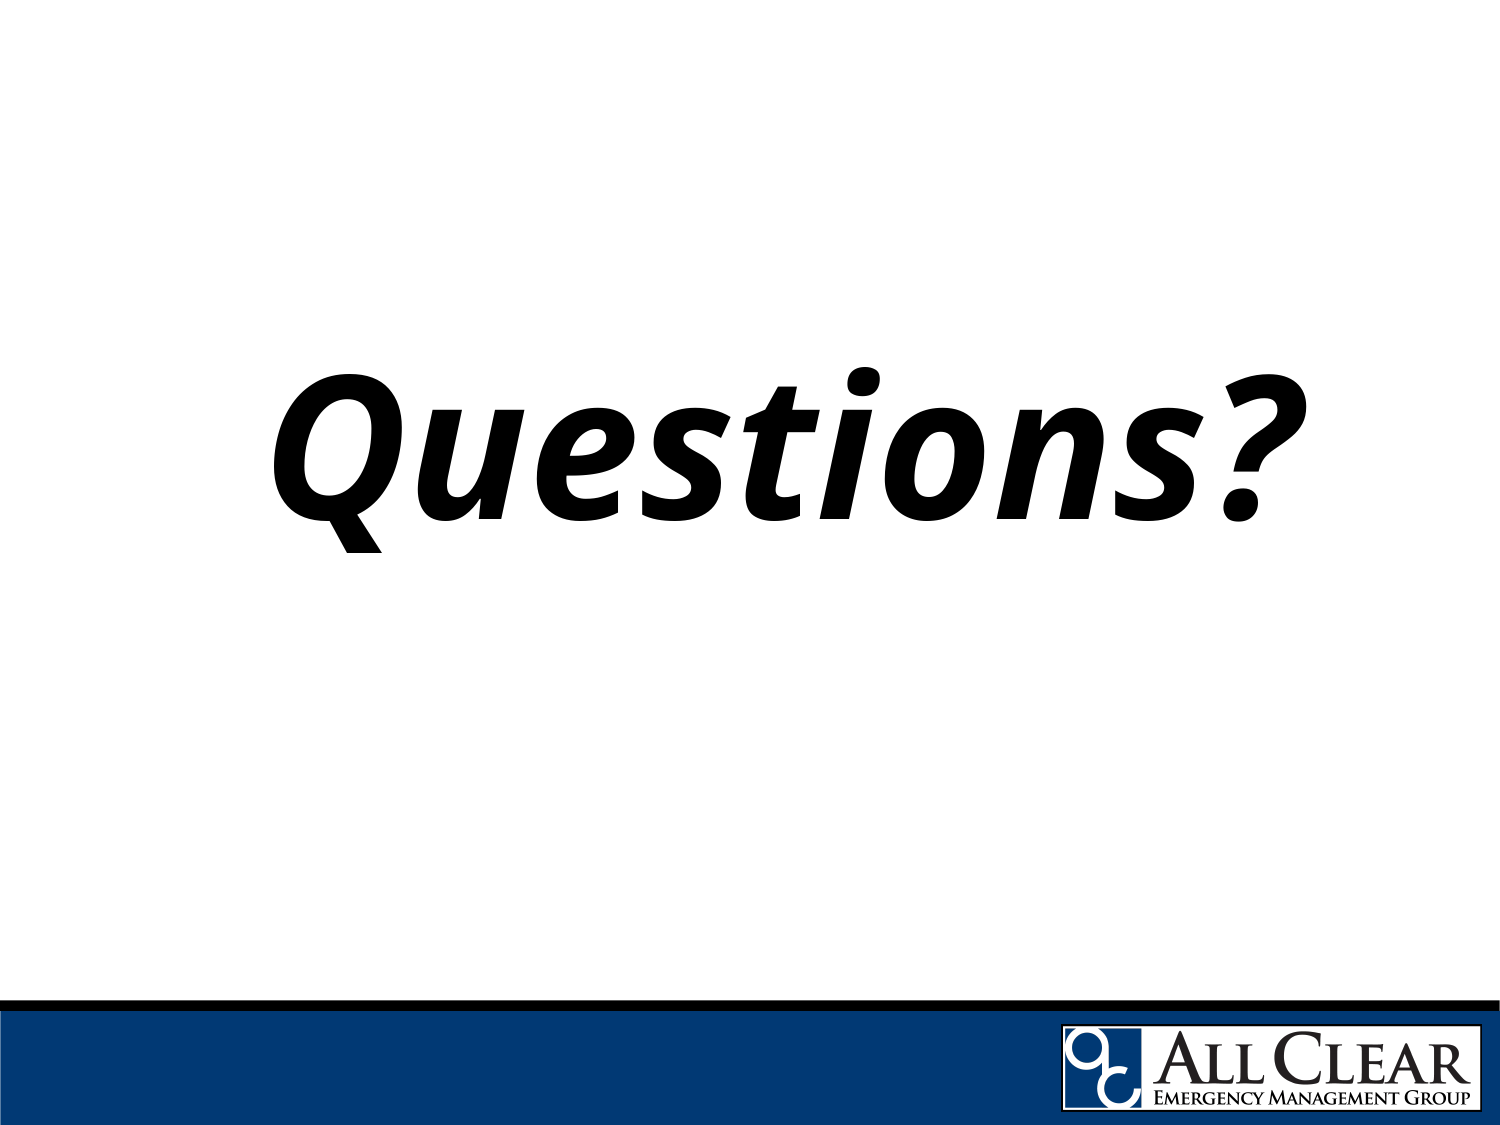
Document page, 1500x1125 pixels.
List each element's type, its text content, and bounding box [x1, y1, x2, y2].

text_box Questions? [77, 312, 1486, 568]
picture [1061, 1024, 1482, 1112]
